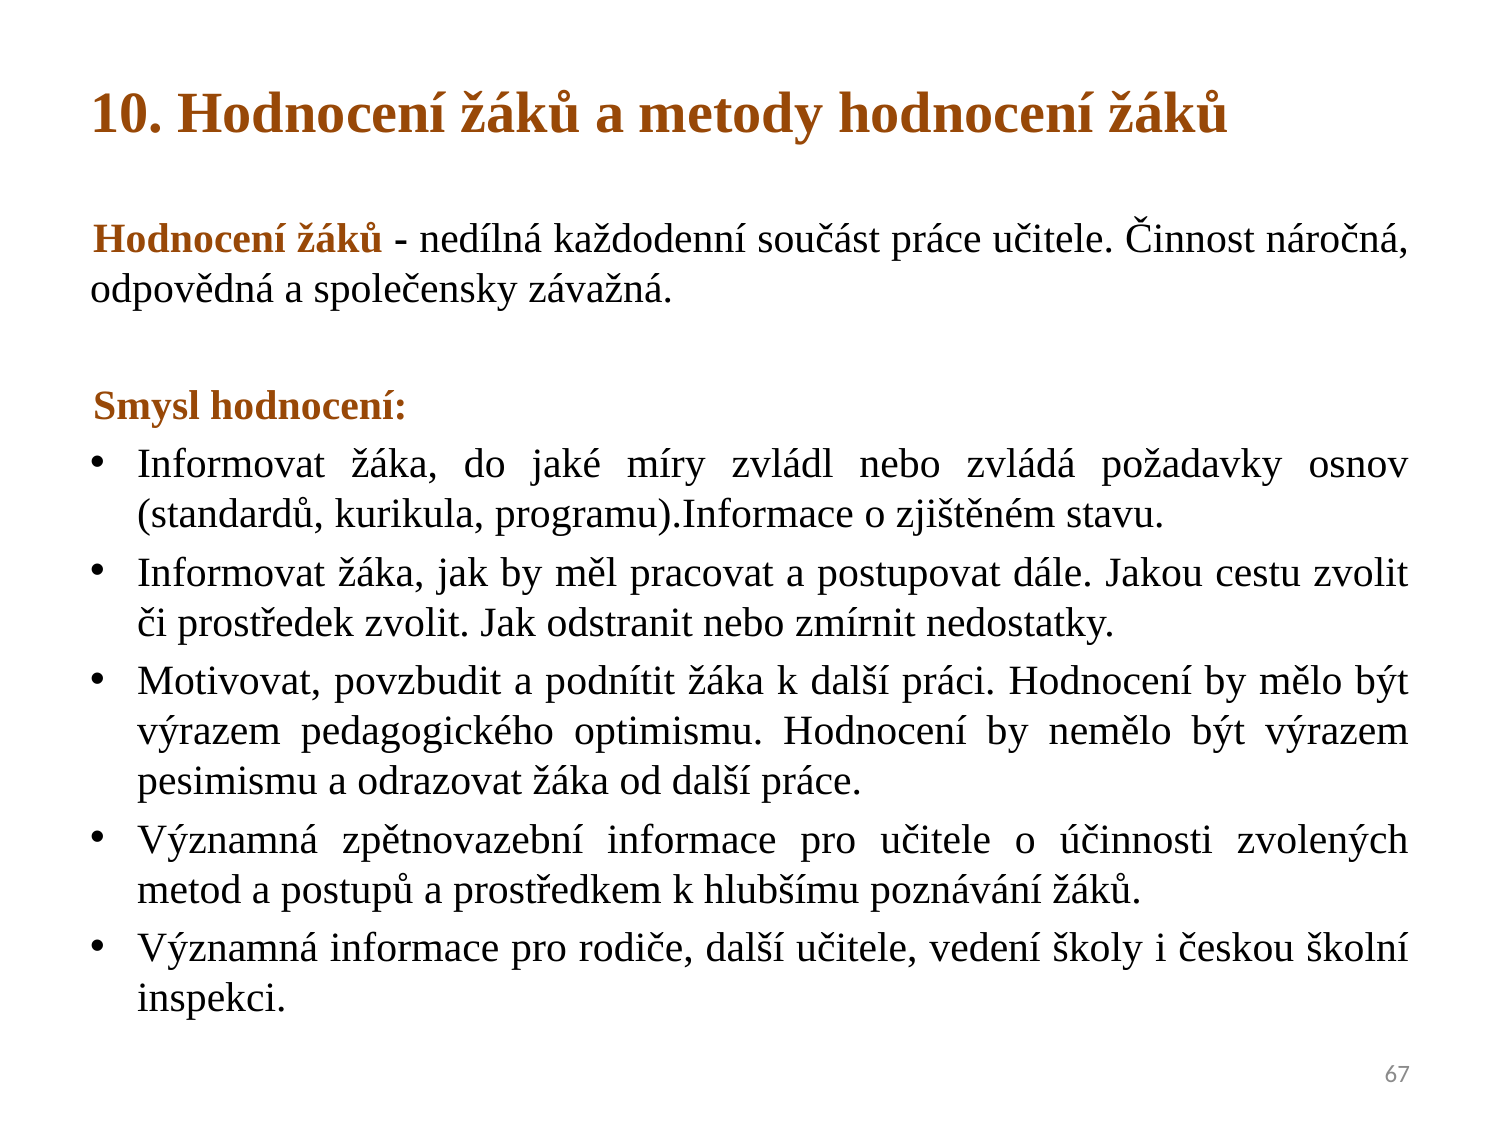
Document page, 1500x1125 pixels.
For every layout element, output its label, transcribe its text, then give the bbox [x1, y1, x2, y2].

list 10. Hodnocení žáků a metody hodnocení žáků Hodnocení žáků - nedílná každodenní součást práce učitele. Činnost náročná, odpovědná a společensky závažná. Smysl hodnocení: Informovat žáka, do jaké míry zvládl nebo zvládá požadavky osnov (standardů, kurikula, programu).Informace o zjištěném stavu. Informovat žáka, jak by měl pracovat a postupovat dále. Jakou cestu zvolit či prostředek zvolit. Jak odstranit nebo zmírnit nedostatky. Motivovat, povzbudit a podnítit žáka k další práci. Hodnocení by mělo být výrazem pedagogického optimismu. Hodnocení by nemělo být výrazem pesimismu a odrazovat žáka od další práce. Významná zpětnovazební informace pro učitele o účinnosti zvolených metod a postupů a prostředkem k hlubšímu poznávání žáků. Významná informace pro rodiče, další učitele, vedení školy i českou školní inspekci. [75, 66, 1425, 1059]
slide_number 67 [1074, 1042, 1425, 1103]
